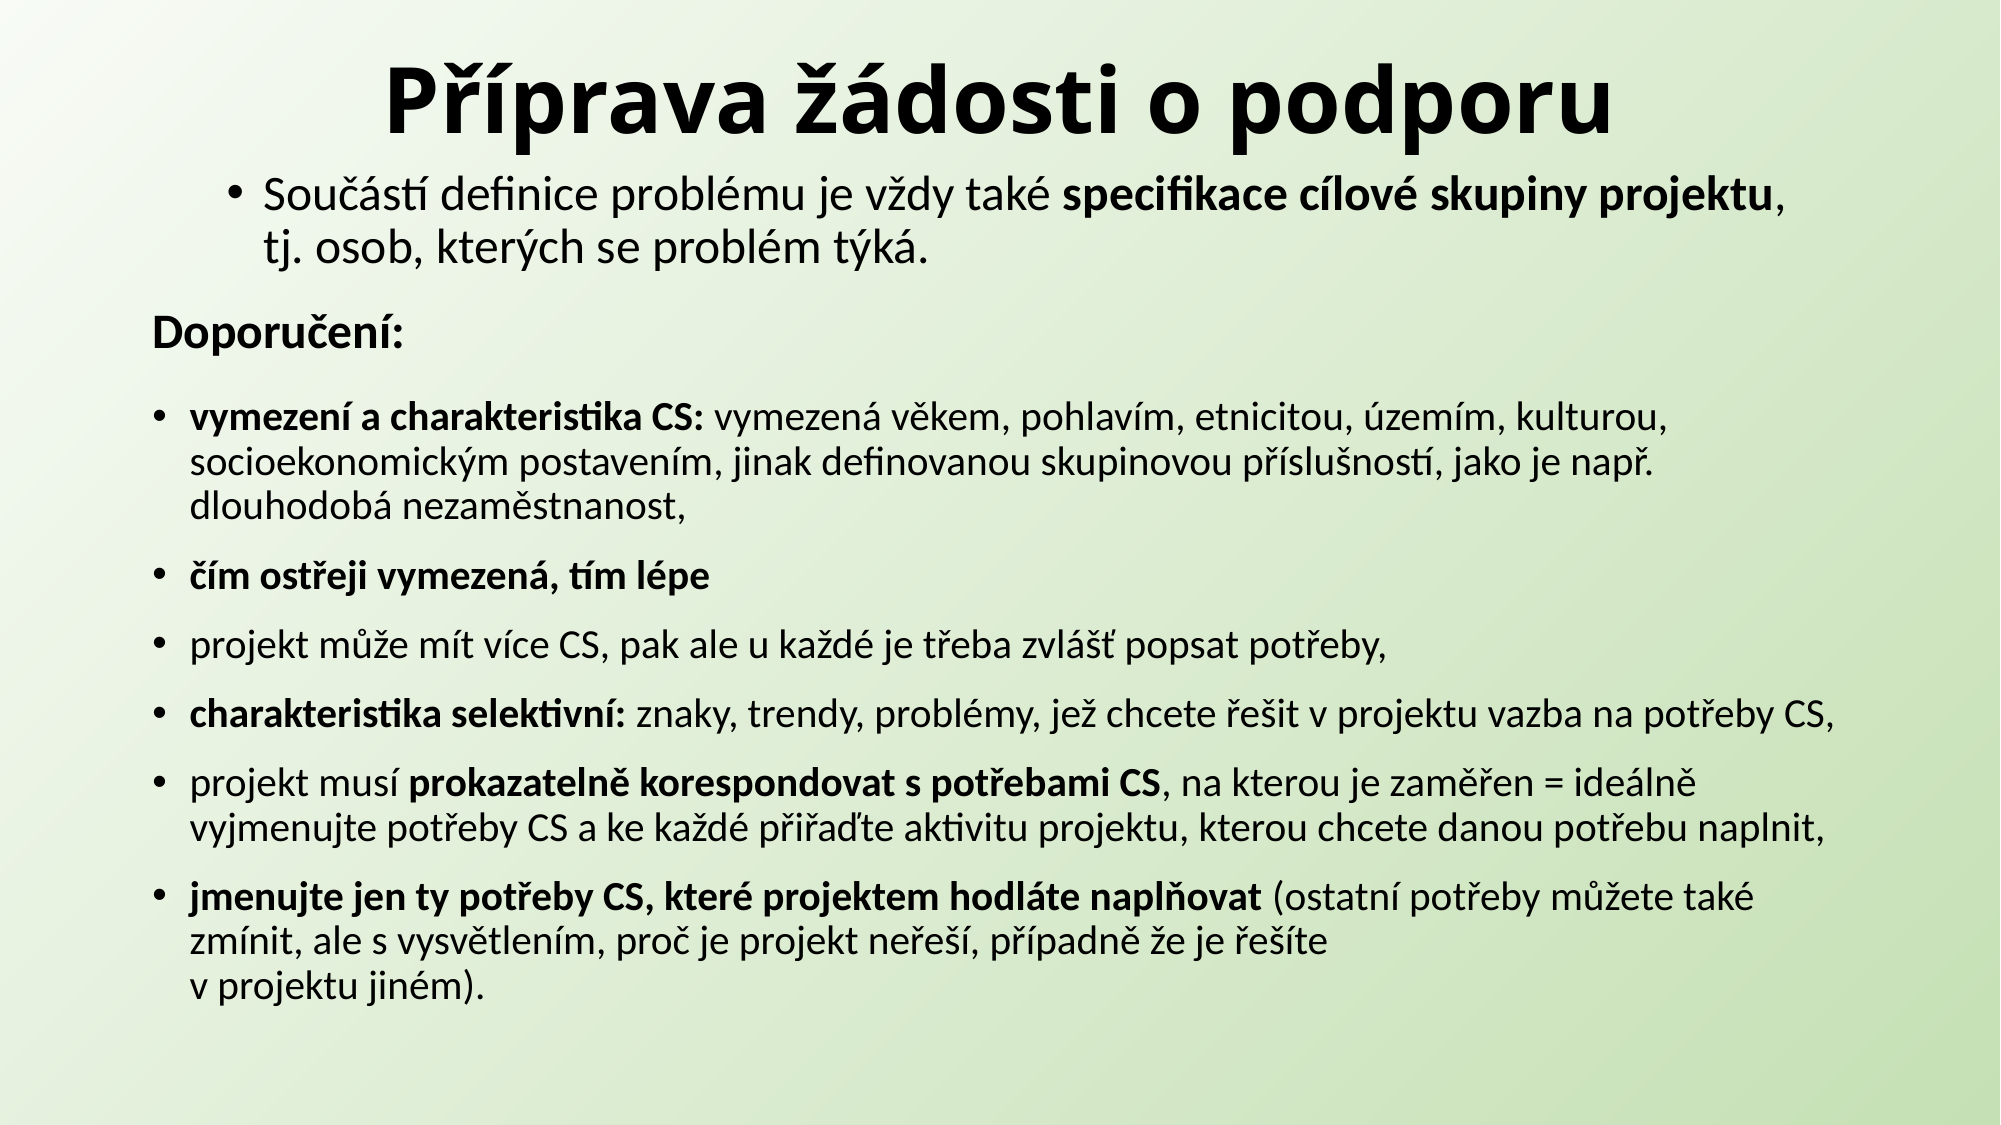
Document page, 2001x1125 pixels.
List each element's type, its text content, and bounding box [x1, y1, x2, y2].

list Součástí definice problému je vždy také specifikace cílové skupiny projektu, tj. osob, kterých se problém týká. Doporučení: vymezení a charakteristika CS: vymezená věkem, pohlavím, etnicitou, územím, kulturou, socioekonomickým postavením, jinak definovanou skupinovou příslušností, jako je např. dlouhodobá nezaměstnanost, čím ostřeji vymezená, tím lépe projekt může mít více CS, pak ale u každé je třeba zvlášť popsat potřeby, charakteristika selektivní: znaky, trendy, problémy, jež chcete řešit v projektu vazba na potřeby CS, projekt musí prokazatelně korespondovat s potřebami CS, na kterou je zaměřen = ideálně vyjmenujte potřeby CS a ke každé přiřaďte aktivitu projektu, kterou chcete danou potřebu naplnit, jmenujte jen ty potřeby CS, které projektem hodláte naplňovat (ostatní potřeby můžete také zmínit, ale s vysvětlením, proč je projekt neřeší, případně že je řešíte v projektu jiném). [137, 159, 1863, 1108]
title Příprava žádosti o podporu [137, 17, 1863, 159]
